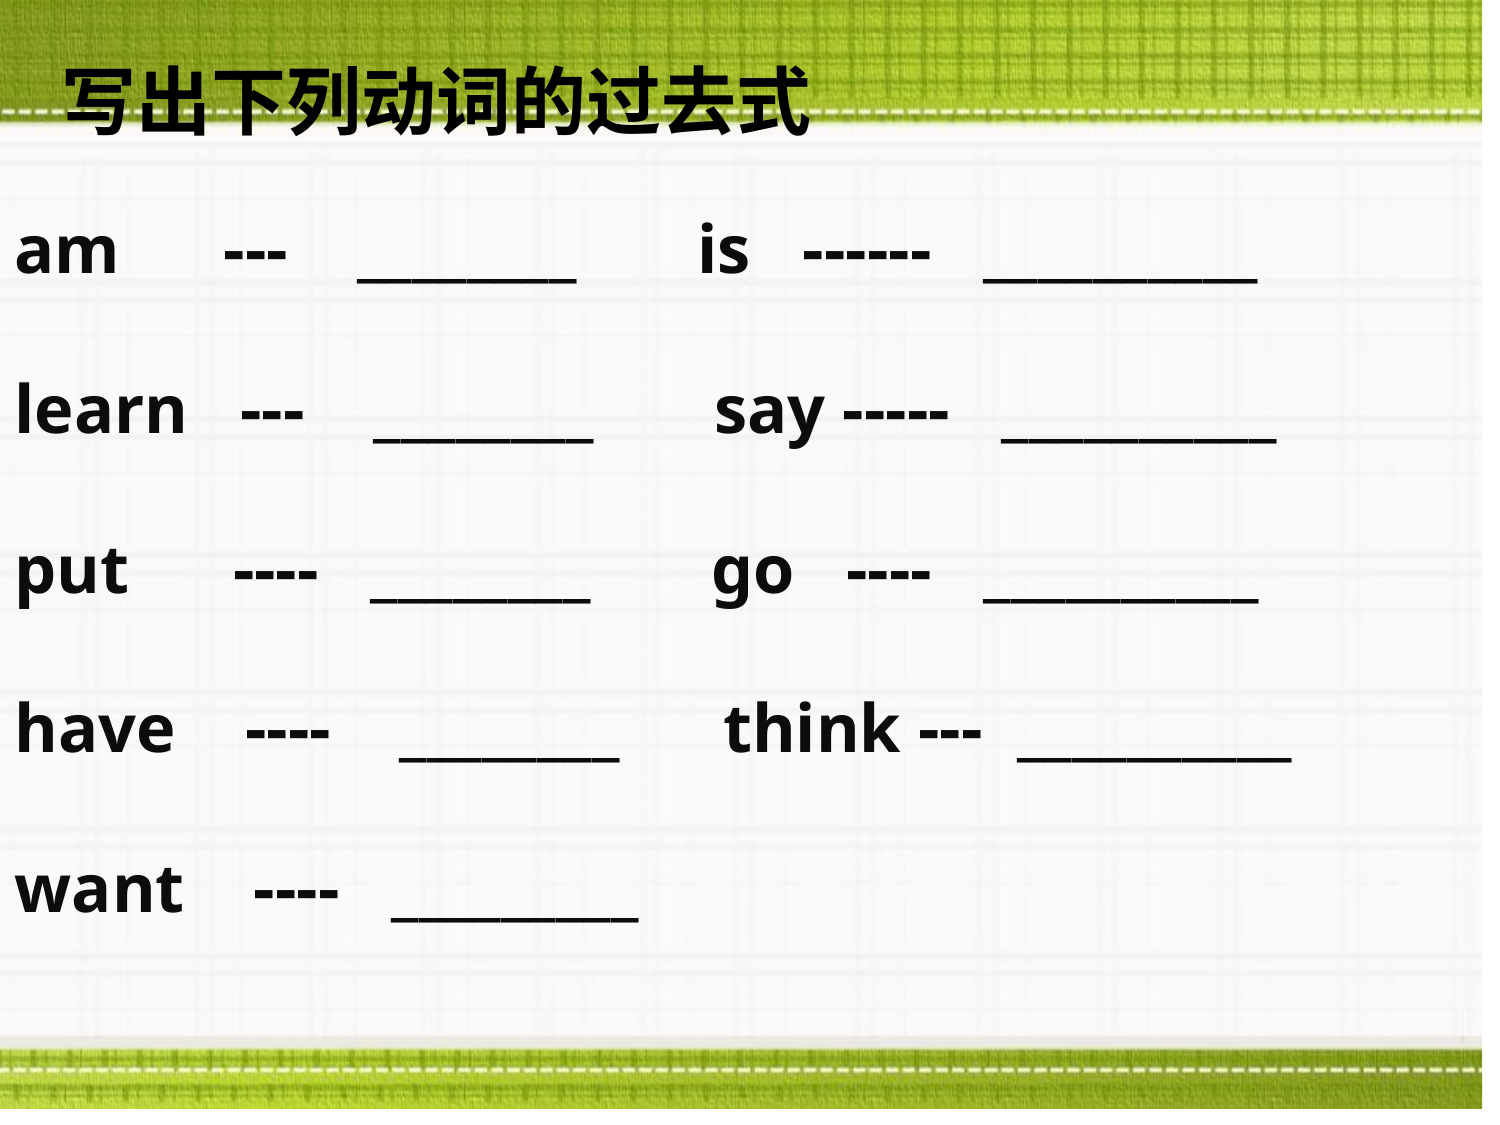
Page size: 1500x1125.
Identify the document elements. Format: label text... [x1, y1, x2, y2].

picture [0, 934, 1483, 1109]
text_box 写出下列动词的过去式 [46, 46, 1360, 152]
text_box am --- ________ is ------ __________ learn --- ________ say ----- __________ put ---- ________ go ---- __________ have ---- ________ think --- __________ want ---- _________ [0, 199, 1500, 934]
picture [0, 0, 1483, 199]
